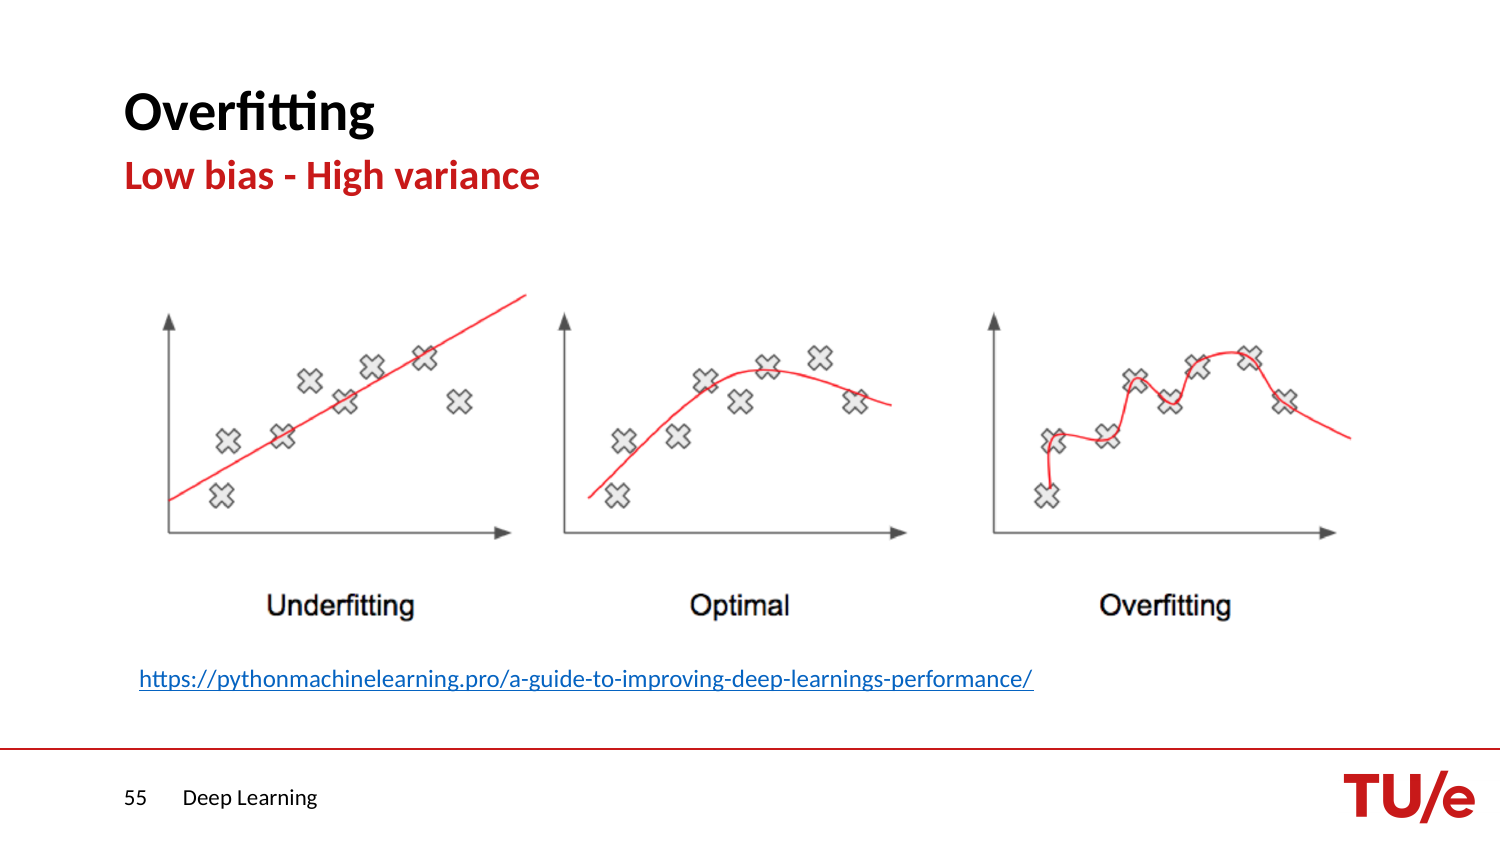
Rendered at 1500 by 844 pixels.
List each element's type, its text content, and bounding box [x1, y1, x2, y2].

title Overfitting Low bias - High variance [124, 85, 1364, 174]
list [140, 278, 1381, 645]
slide_number 55 [0, 749, 183, 844]
text_box https://pythonmachinelearning.pro/a-guide-to-improving-deep-learnings-performance/ [124, 655, 1338, 701]
picture [1339, 750, 1500, 844]
footer Deep Learning [183, 749, 1339, 844]
